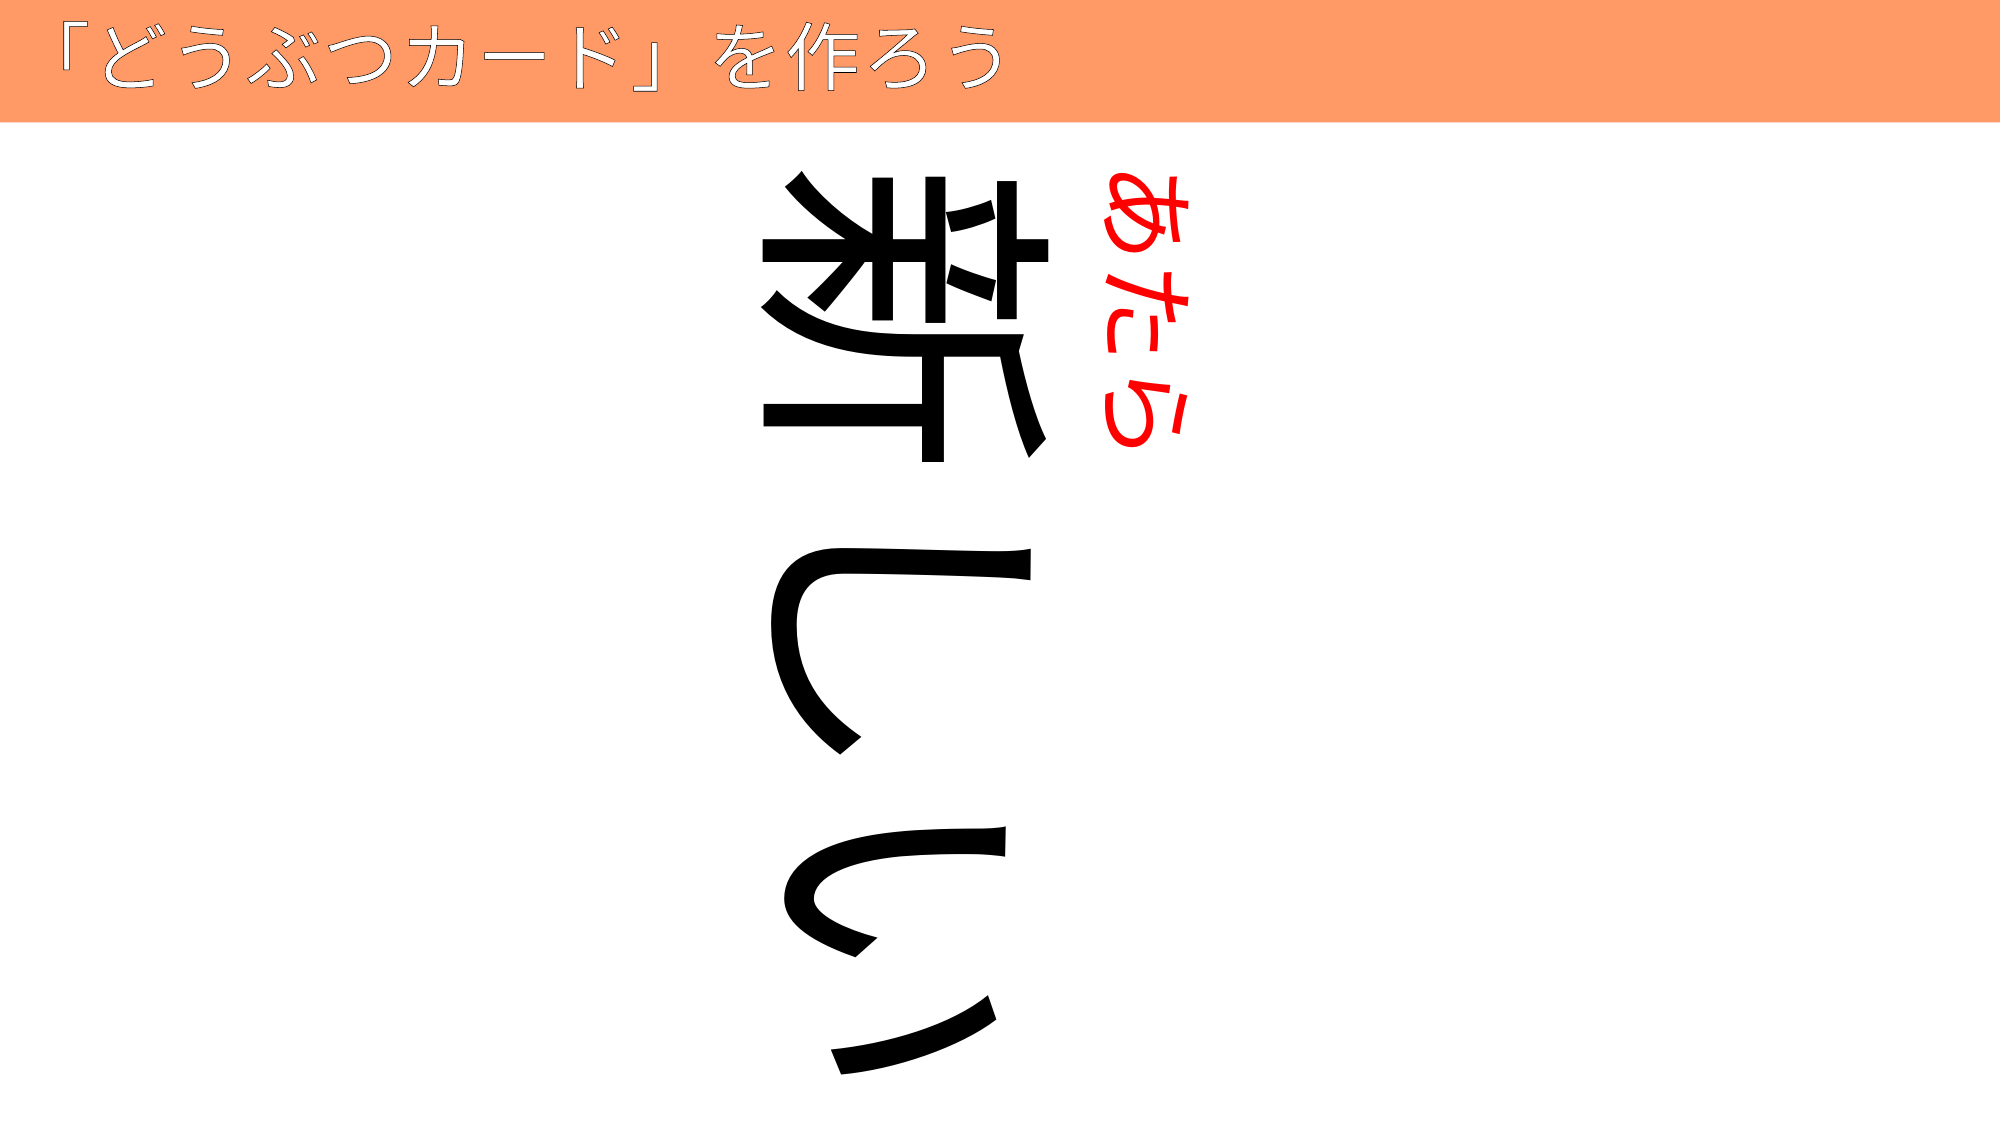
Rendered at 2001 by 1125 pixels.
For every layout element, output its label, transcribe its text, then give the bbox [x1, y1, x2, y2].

slide_number 18 [1712, 0, 2000, 123]
text_box あたら [1065, 147, 1217, 466]
text_box 新しい [698, 147, 1108, 1125]
title 「どうぶつカード」を作ろう [0, 0, 1712, 123]
